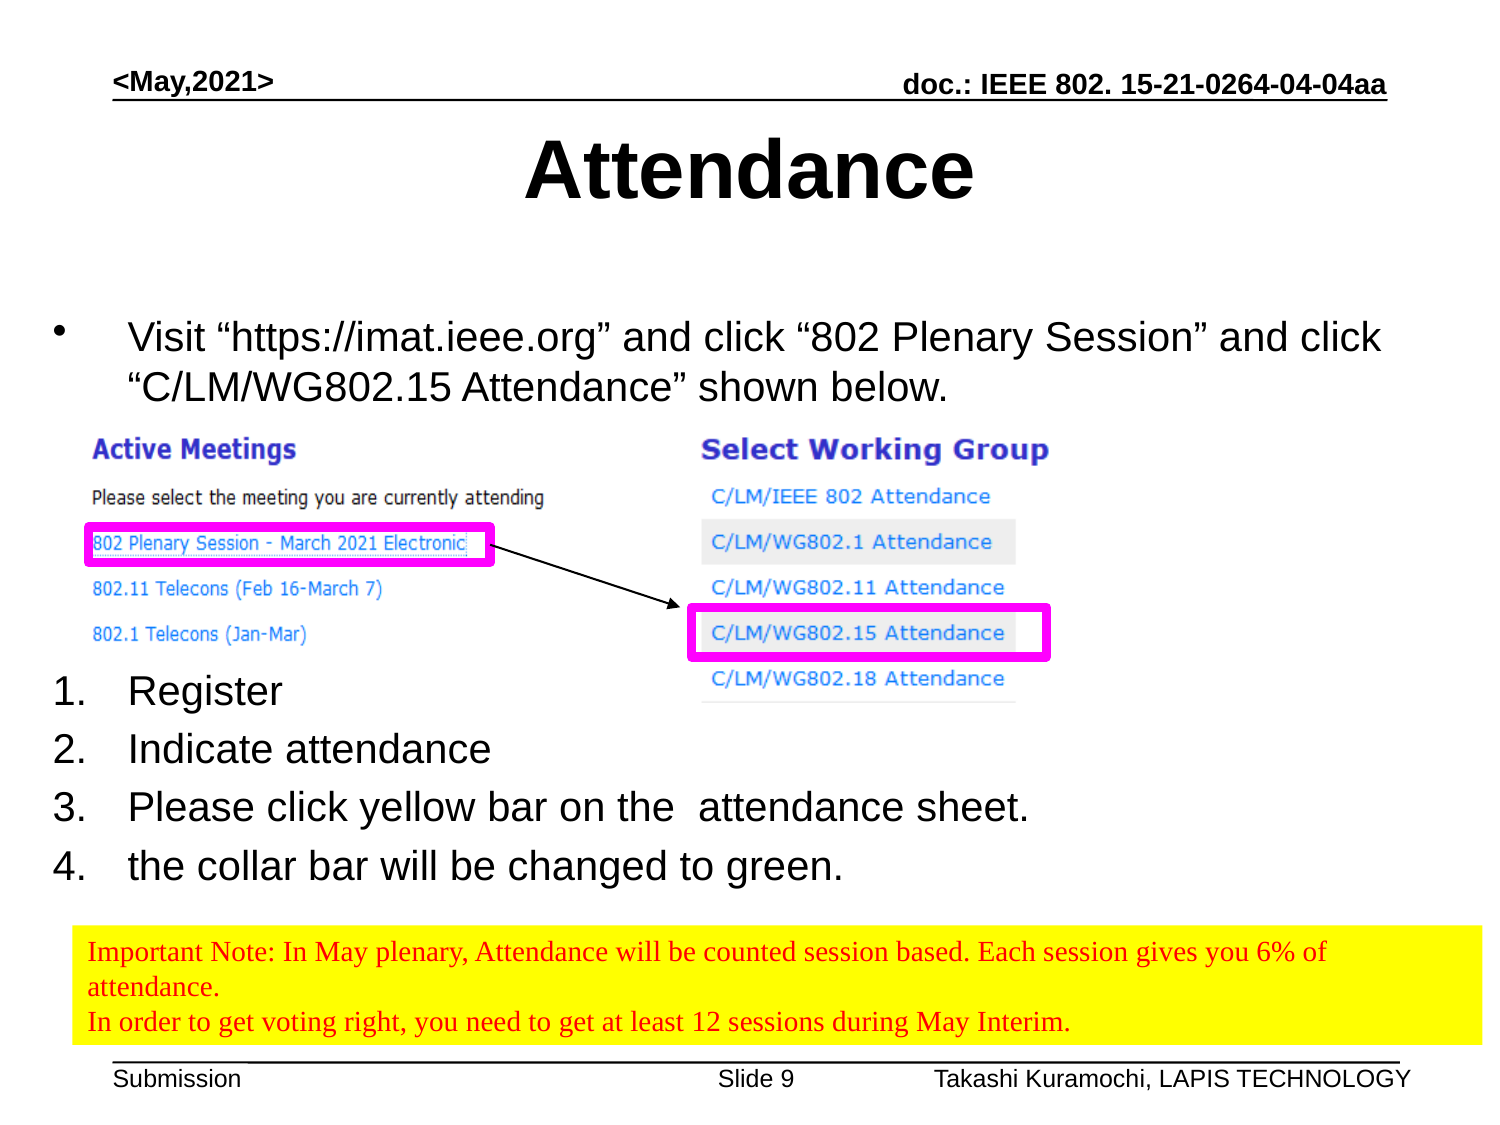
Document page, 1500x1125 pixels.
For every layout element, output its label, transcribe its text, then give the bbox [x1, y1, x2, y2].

slide_number Slide 9 [712, 1062, 800, 1093]
text_box Important Note: In May plenary, Attendance will be counted session based. Each session gives you 6% of attendance. In order to get voting right, you need to get at least 12 sessions during May Interim. [72, 925, 1483, 1045]
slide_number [112, 62, 375, 98]
picture [76, 420, 1128, 703]
title Attendance [112, 112, 1388, 218]
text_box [489, 544, 681, 608]
footer Takashi Kuramochi, LAPIS TECHNOLOGY [820, 1062, 1413, 1125]
list Visit “https://imat.ieee.org” and click “802 Plenary Session” and click “C/LM/WG802.15 Attendance” shown below. Register Indicate attendance Please click yellow bar on the attendance sheet. the collar bar will be changed to green. [37, 302, 1425, 978]
